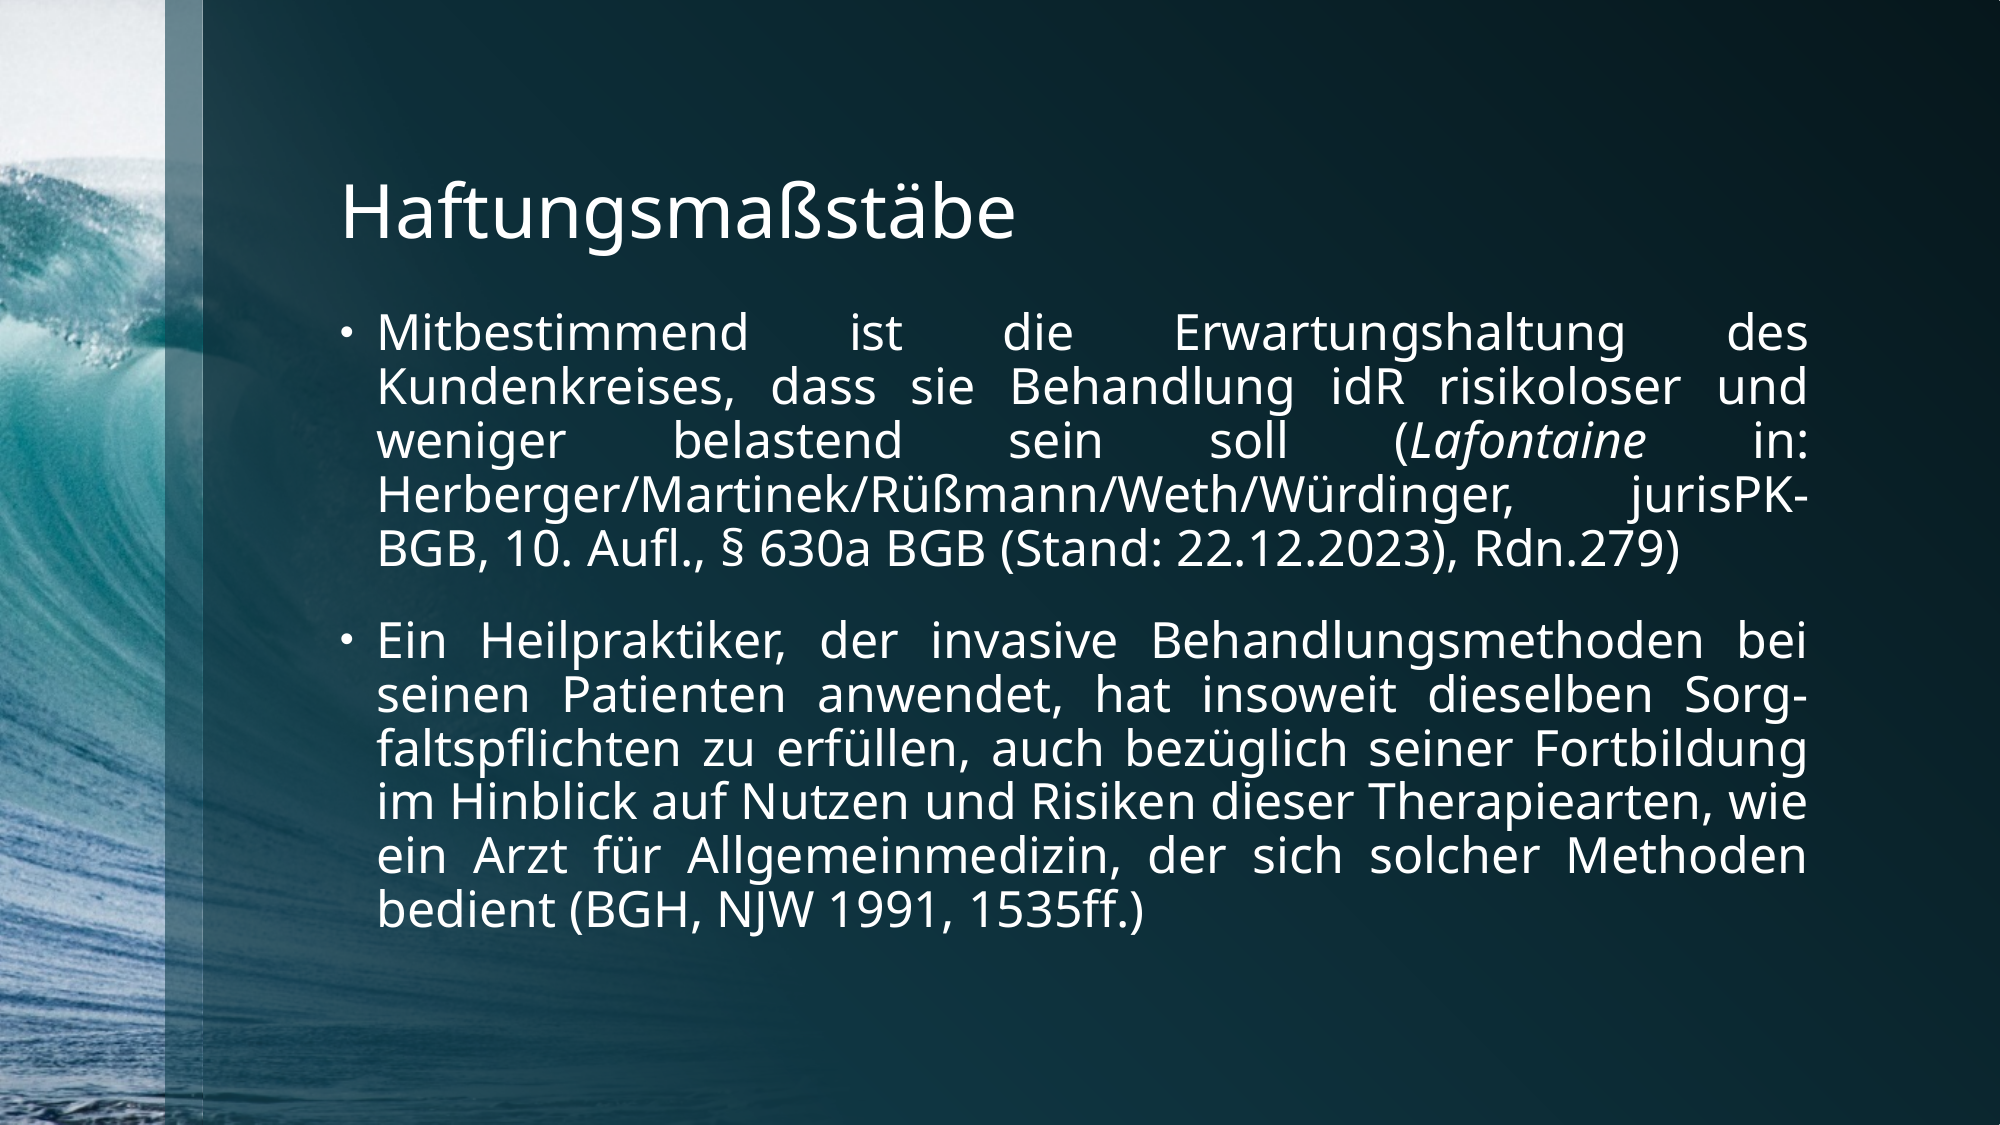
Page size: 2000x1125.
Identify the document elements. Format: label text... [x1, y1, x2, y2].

picture [0, 0, 2000, 1125]
title Haftungsmaßstäbe [324, 62, 1825, 263]
list Mitbestimmend ist die Erwartungshaltung des Kundenkreises, dass sie Behandlung idR risikoloser und weniger belastend sein soll (Lafontaine in: Herberger/Martinek/Rüßmann/Weth/Würdinger, jurisPK-BGB, 10. Aufl., § 630a BGB (Stand: 22.12.2023), Rdn.279) Ein Heilpraktiker, der invasive Behandlungsmethoden bei seinen Patienten anwendet, hat insoweit dieselben Sorg-faltspflichten zu erfüllen, auch bezüglich seiner Fortbildung im Hinblick auf Nutzen und Risiken dieser Therapiearten, wie ein Arzt für Allgemeinmedizin, der sich solcher Methoden bedient (BGH, NJW 1991, 1535ff.) [324, 299, 1825, 1025]
